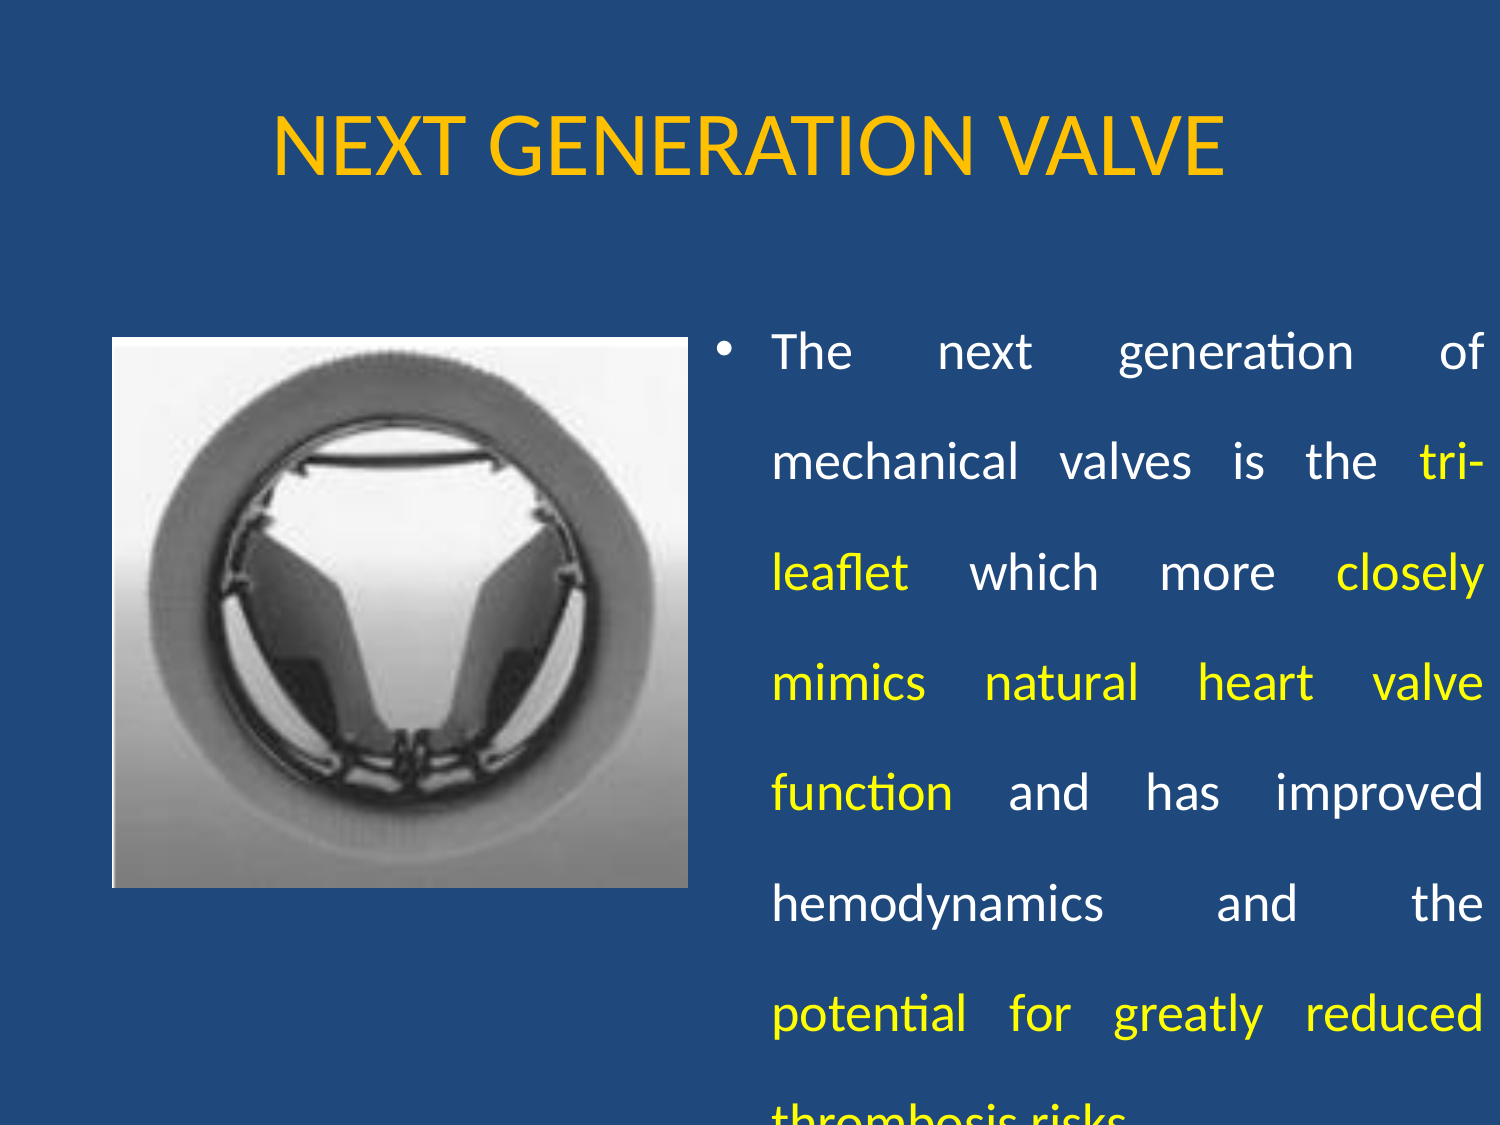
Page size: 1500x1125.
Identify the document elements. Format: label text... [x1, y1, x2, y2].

list The next generation of mechanical valves is the tri-leaflet which more closely mimics natural heart valve function and has improved hemodynamics and the potential for greatly reduced thrombosis risks. [699, 262, 1500, 1125]
title NEXT GENERATION VALVE [75, 45, 1425, 233]
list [112, 337, 688, 888]
